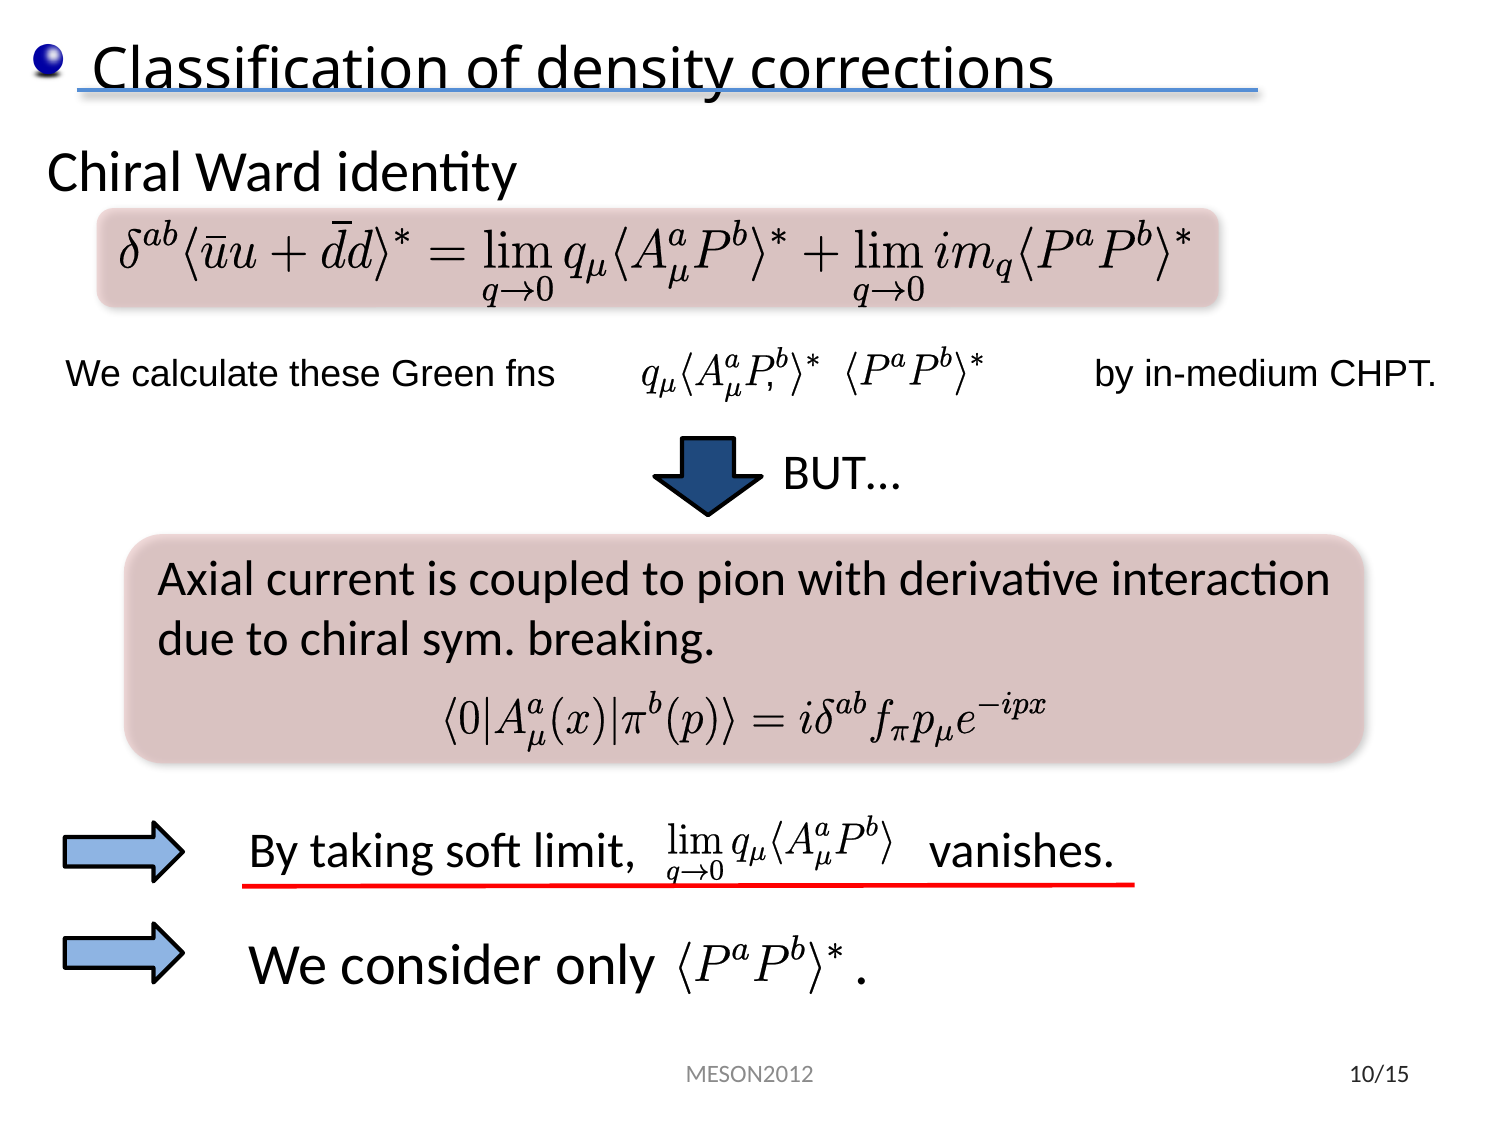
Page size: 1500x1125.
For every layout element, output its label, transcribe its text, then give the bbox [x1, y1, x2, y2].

picture [846, 346, 983, 396]
text_box BUT… [767, 432, 916, 508]
picture [445, 690, 1046, 752]
text_box Classification of density corrections [76, 18, 1297, 114]
slide_number 10/15 [1074, 1042, 1425, 1103]
text_box [652, 436, 764, 517]
text_box By taking soft limit, vanishes. [234, 810, 1131, 886]
picture [642, 346, 819, 403]
text_box [62, 921, 186, 985]
text_box [94, 205, 1221, 310]
footer MESON2012 [512, 1042, 988, 1103]
picture [29, 42, 66, 82]
text_box [62, 820, 186, 884]
picture [678, 934, 843, 995]
text_box We consider only . [234, 918, 885, 1004]
text_box Axial current is coupled to pion with derivative interaction due to chiral sym. breaking. [142, 538, 1347, 674]
text_box [121, 531, 1367, 766]
text_box We calculate these Green fns , by in-medium CHPT. [50, 341, 1453, 401]
text_box Chiral Ward identity [32, 125, 533, 211]
picture [119, 219, 1191, 308]
picture [666, 815, 892, 884]
